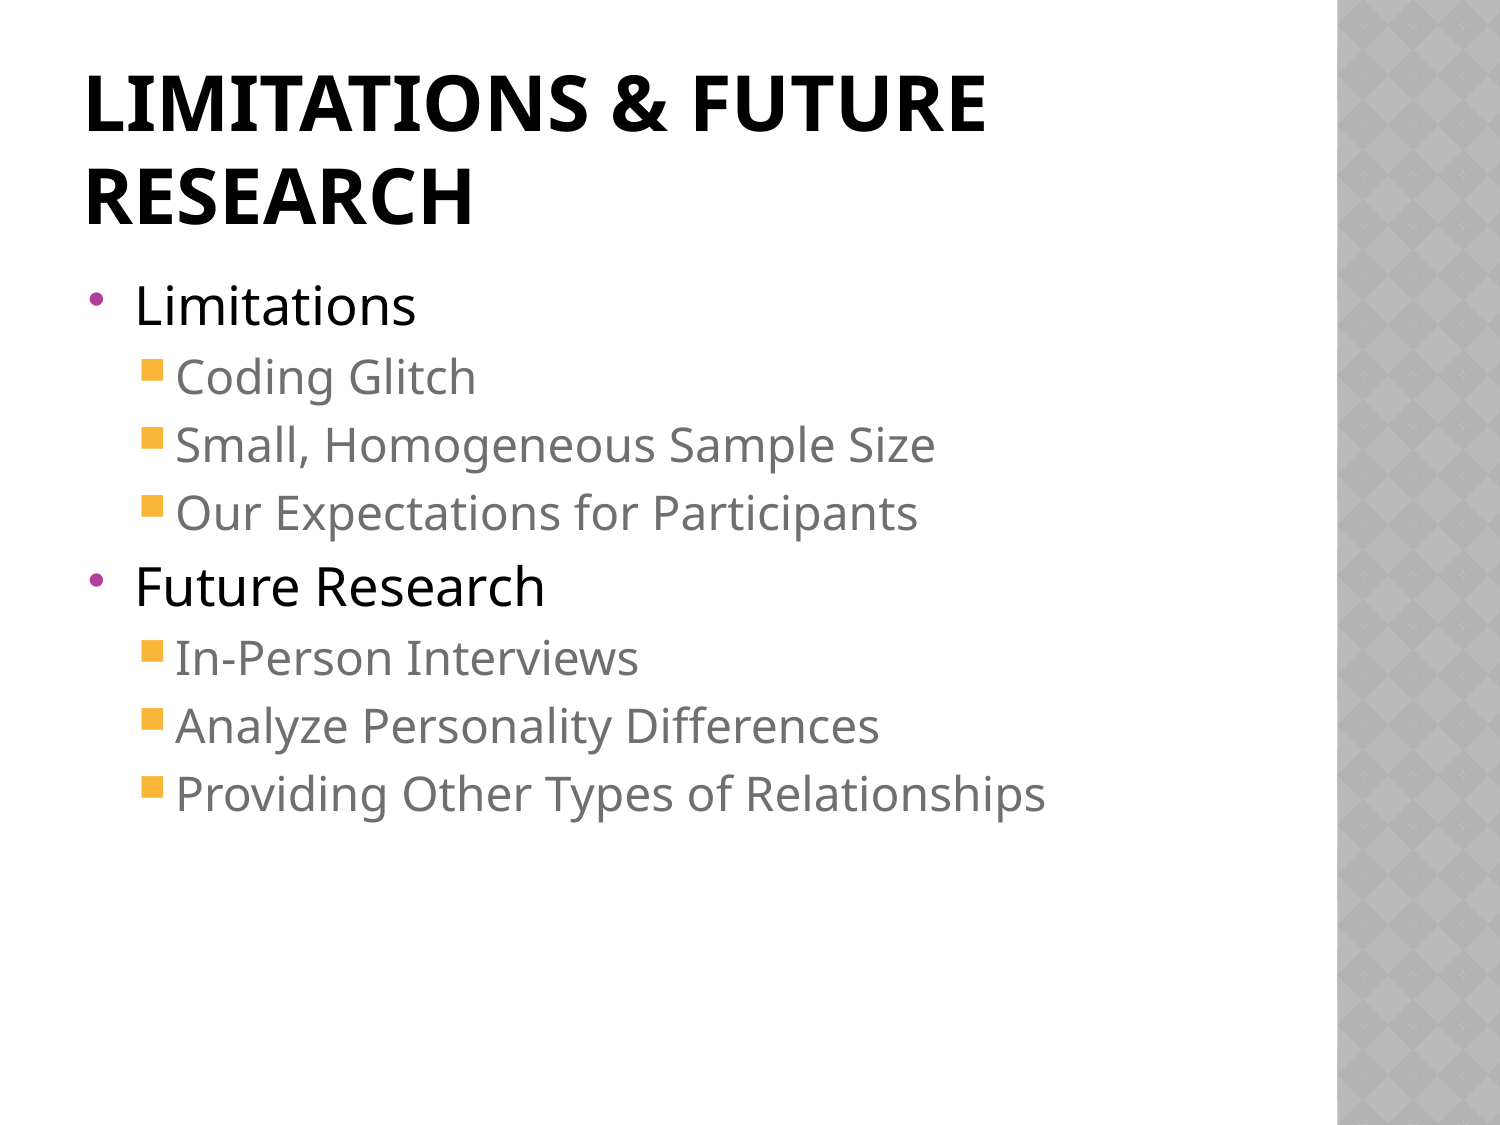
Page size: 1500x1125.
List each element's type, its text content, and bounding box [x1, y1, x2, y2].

list Limitations Coding Glitch Small, Homogeneous Sample Size Our Expectations for Participants Future Research In-Person Interviews Analyze Personality Differences Providing Other Types of Relationships [75, 264, 1263, 1059]
title Limitations & Future Research [75, 52, 1288, 240]
